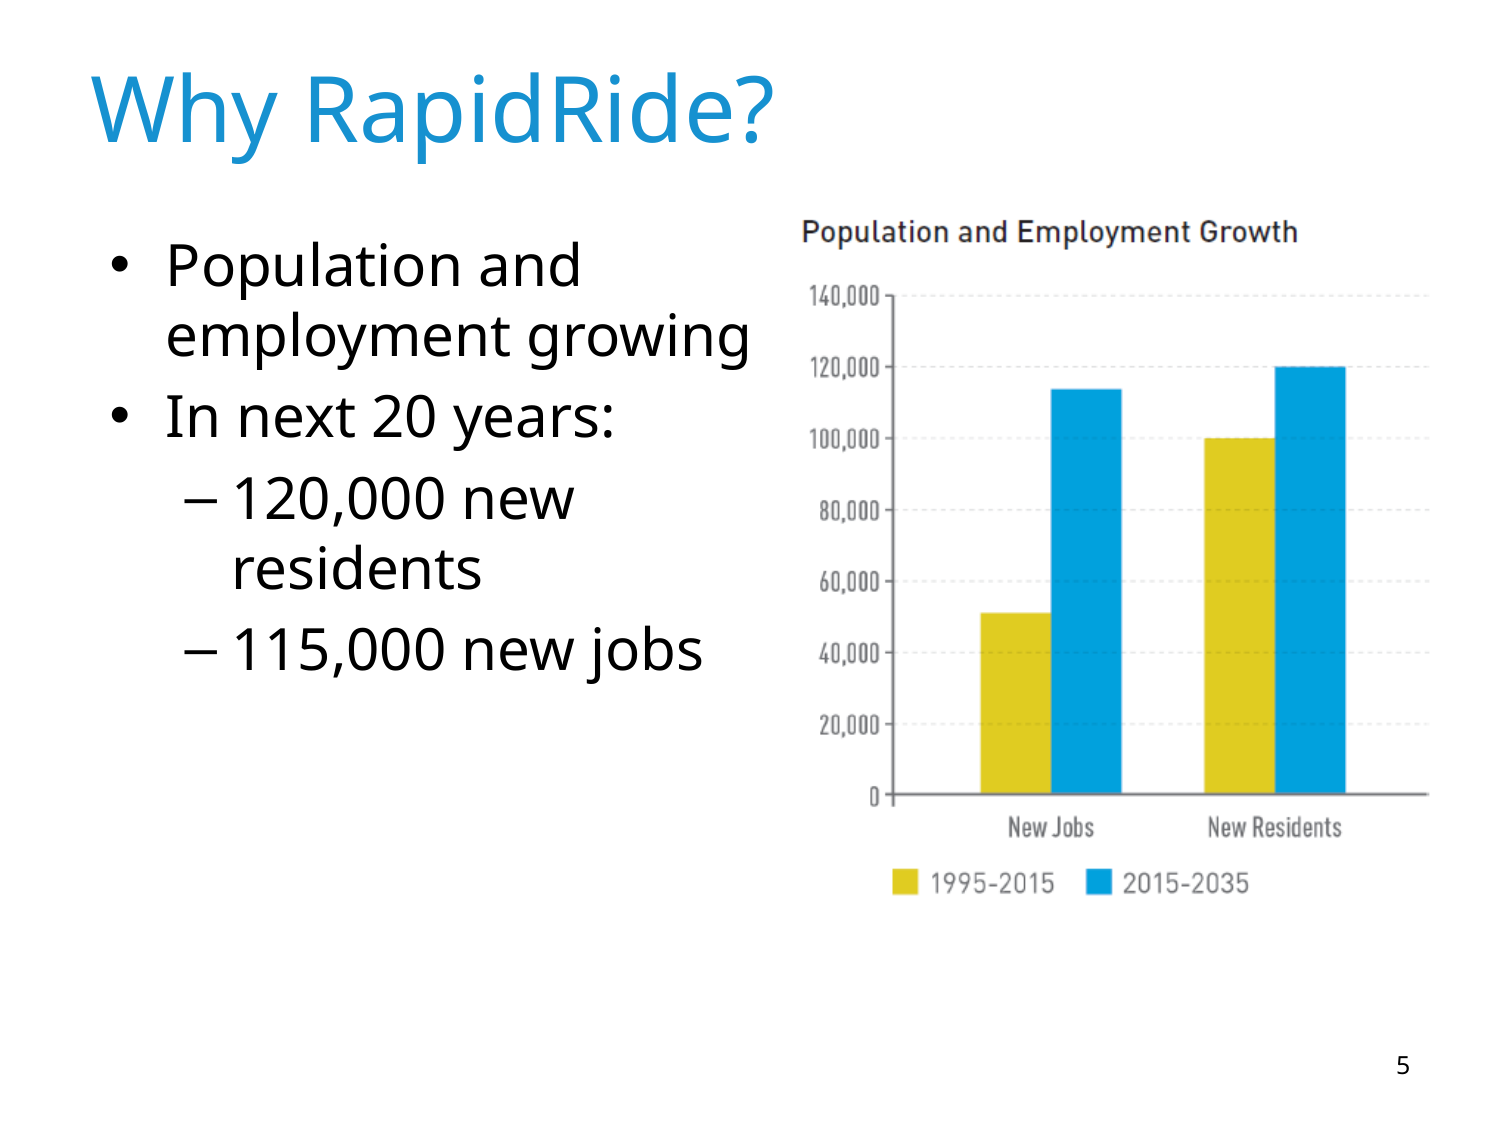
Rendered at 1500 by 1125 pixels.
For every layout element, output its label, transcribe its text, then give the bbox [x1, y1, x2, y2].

text_box Population and employment growing In next 20 years: 120,000 new residents 115,000 new jobs [94, 220, 779, 983]
title Why RapidRide? [75, 12, 1425, 200]
picture [790, 209, 1462, 925]
text_box 5 [1074, 1042, 1425, 1103]
